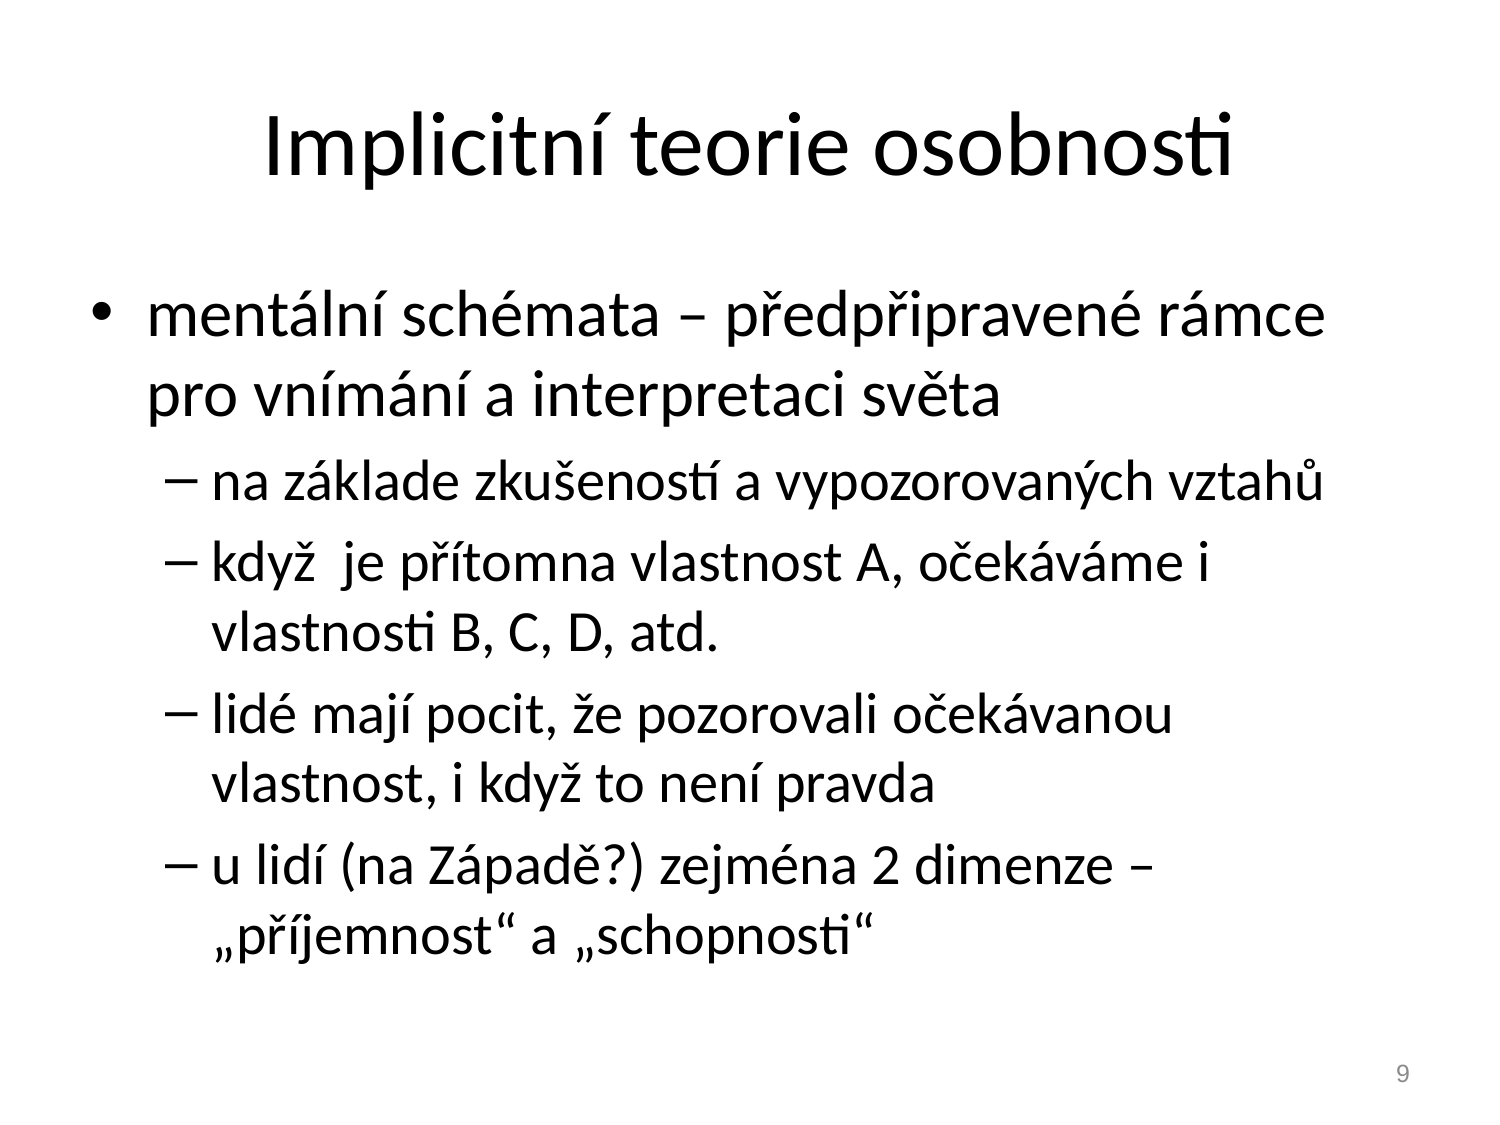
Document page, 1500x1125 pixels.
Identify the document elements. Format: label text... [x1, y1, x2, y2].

list mentální schémata – předpřipravené rámce pro vnímání a interpretaci světa na základe zkušeností a vypozorovaných vztahů když je přítomna vlastnost A, očekáváme i vlastnosti B, C, D, atd. lidé mají pocit, že pozorovali očekávanou vlastnost, i když to není pravda u lidí (na Západě?) zejména 2 dimenze – „příjemnost“ a „schopnosti“ [75, 262, 1425, 1005]
slide_number 9 [1074, 1042, 1425, 1103]
title Implicitní teorie osobnosti [75, 45, 1425, 233]
